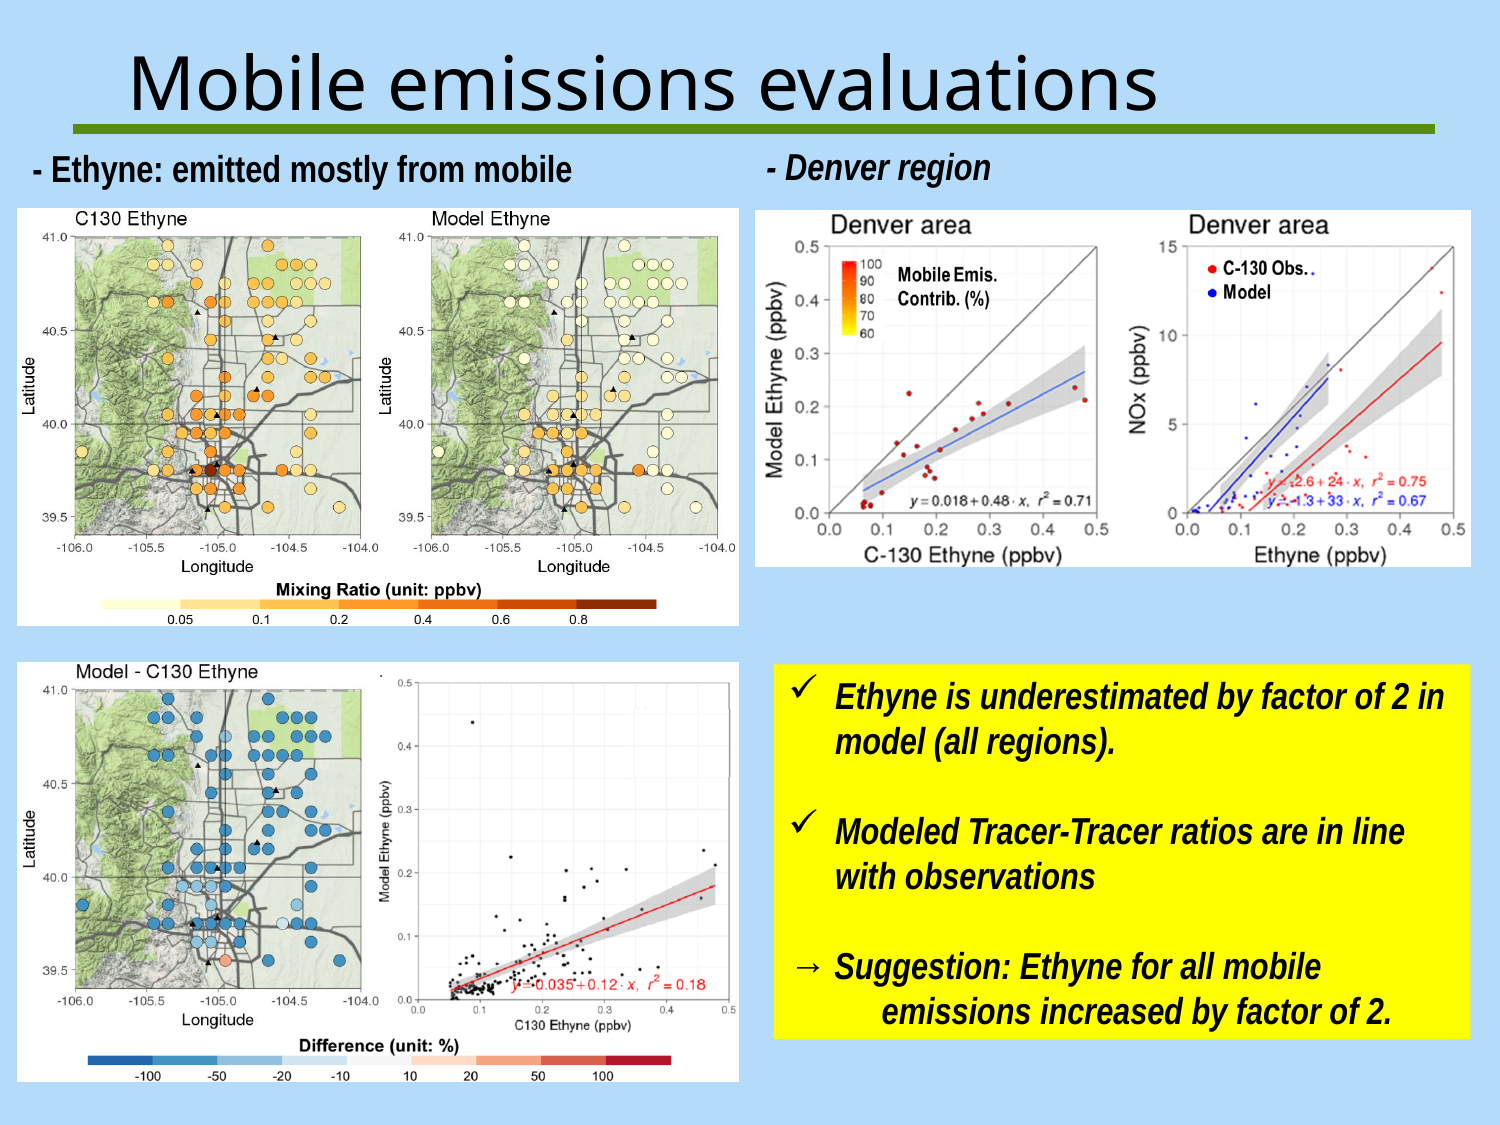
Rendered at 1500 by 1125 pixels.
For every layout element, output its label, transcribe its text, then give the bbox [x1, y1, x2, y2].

picture [17, 661, 739, 1083]
picture [17, 207, 739, 627]
picture [755, 209, 1471, 567]
text_box - Denver region [751, 135, 1007, 196]
title Mobile emissions evaluations [112, 28, 1388, 130]
text_box Ethyne is underestimated by factor of 2 in model (all regions). Modeled Tracer-Tracer ratios are in line with observations → Suggestion: Ethyne for all mobile emissions increased by factor of 2. [773, 664, 1471, 1040]
text_box - Ethyne: emitted mostly from mobile [17, 137, 644, 198]
